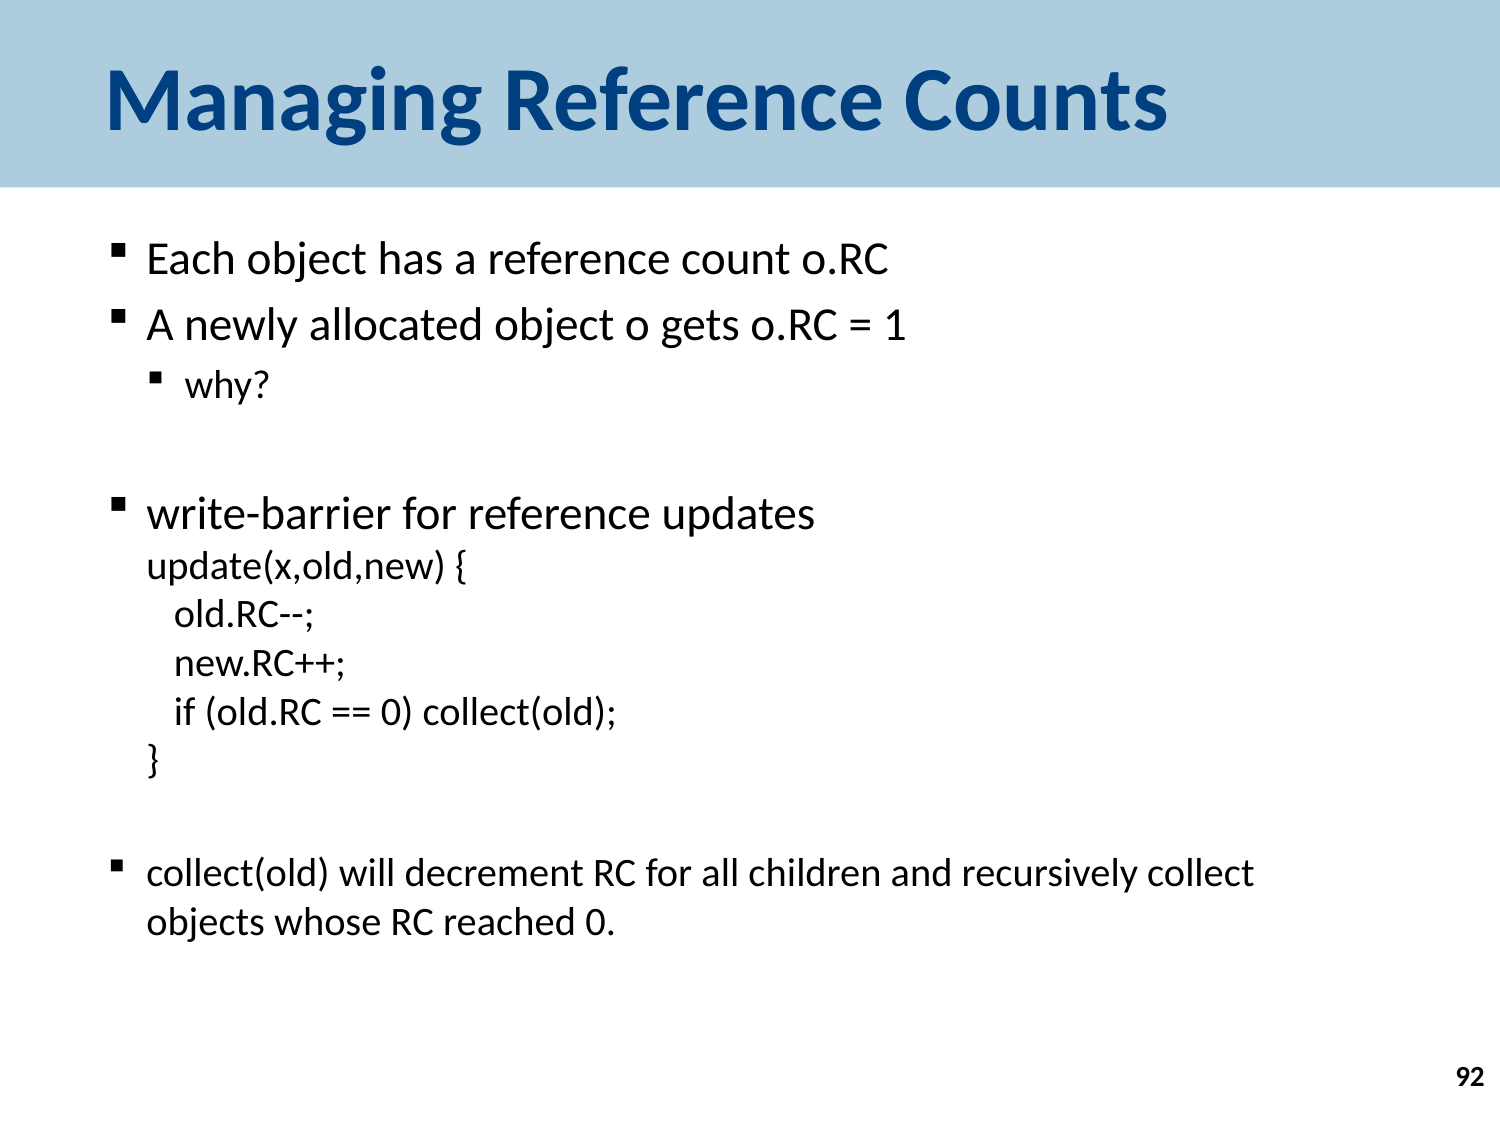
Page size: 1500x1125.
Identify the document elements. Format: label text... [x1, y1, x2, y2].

list Each object has a reference count o.RC A newly allocated object o gets o.RC = 1 why? write-barrier for reference updates update(x,old,new) { old.RC--; new.RC++; if (old.RC == 0) collect(old); } collect(old) will decrement RC for all children and recursively collect objects whose RC reached 0. [92, 220, 1388, 1000]
title Managing Reference Counts [0, 0, 1500, 188]
slide_number 92 [1187, 1049, 1500, 1125]
